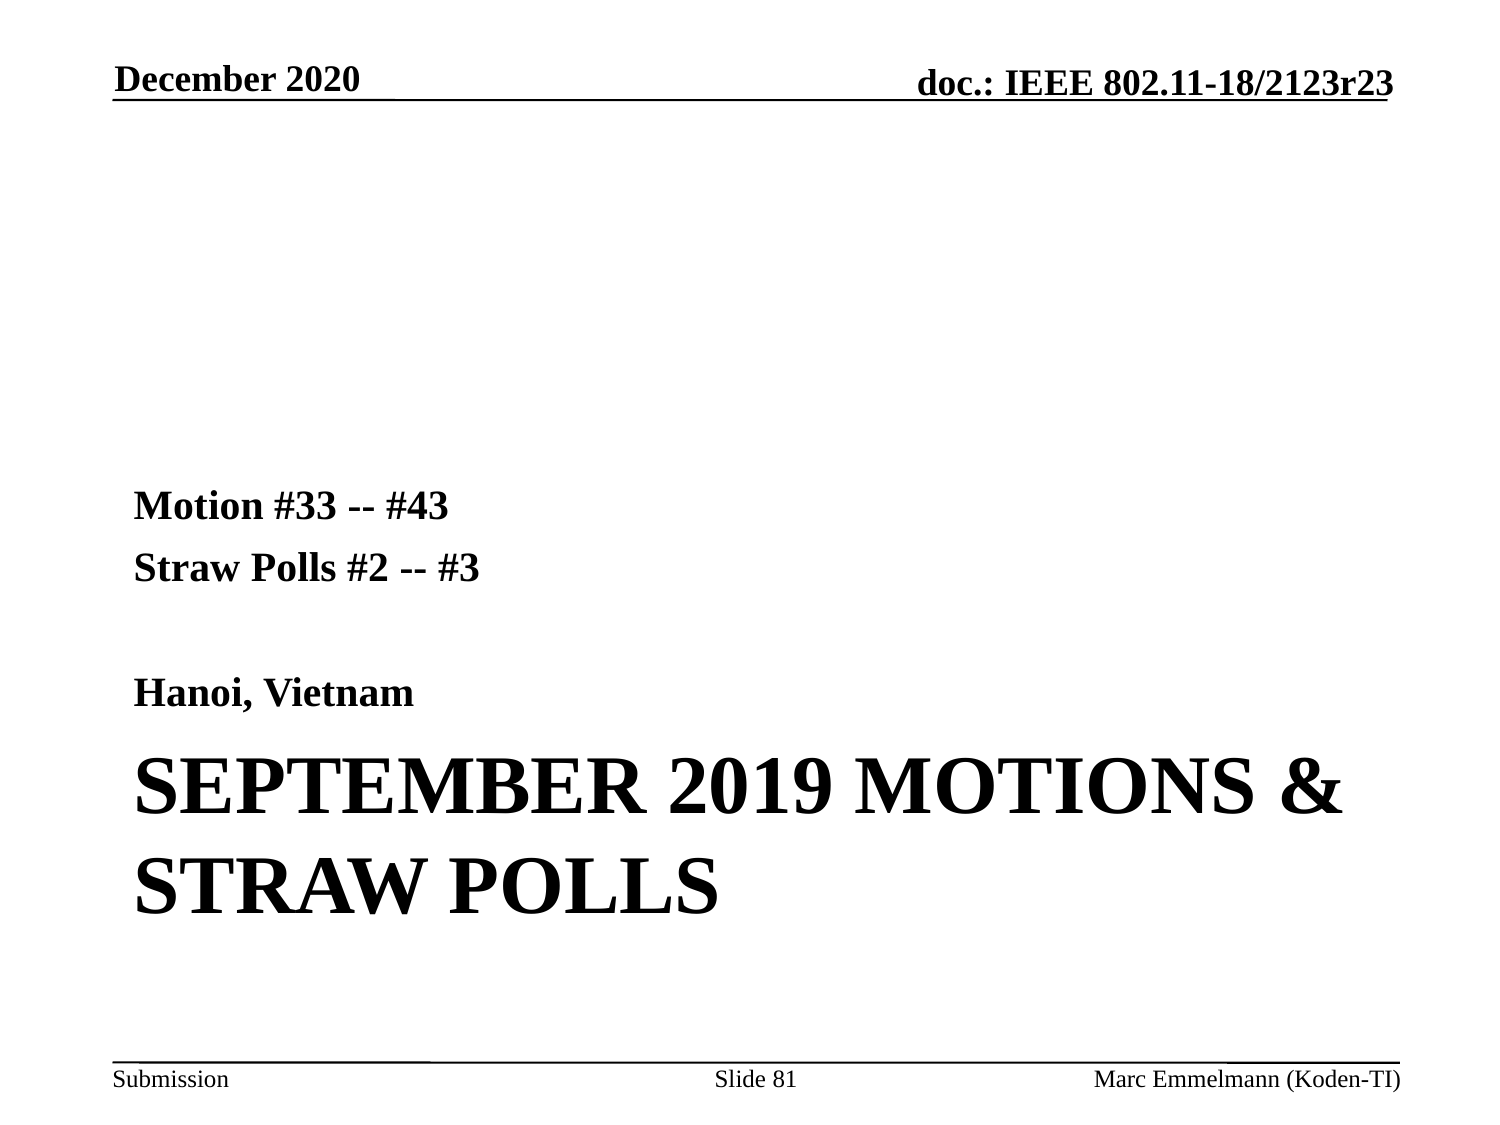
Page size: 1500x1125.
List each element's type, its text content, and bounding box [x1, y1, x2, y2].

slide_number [114, 54, 423, 100]
title September 2019 Motions & Straw Polls [118, 724, 1394, 947]
slide_number Slide 81 [712, 1061, 800, 1123]
list Motion #33 -- #43 Straw Polls #2 -- #3 Hanoi, Vietnam [118, 476, 1394, 724]
footer Marc Emmelmann (Koden-TI) [878, 1061, 1402, 1093]
